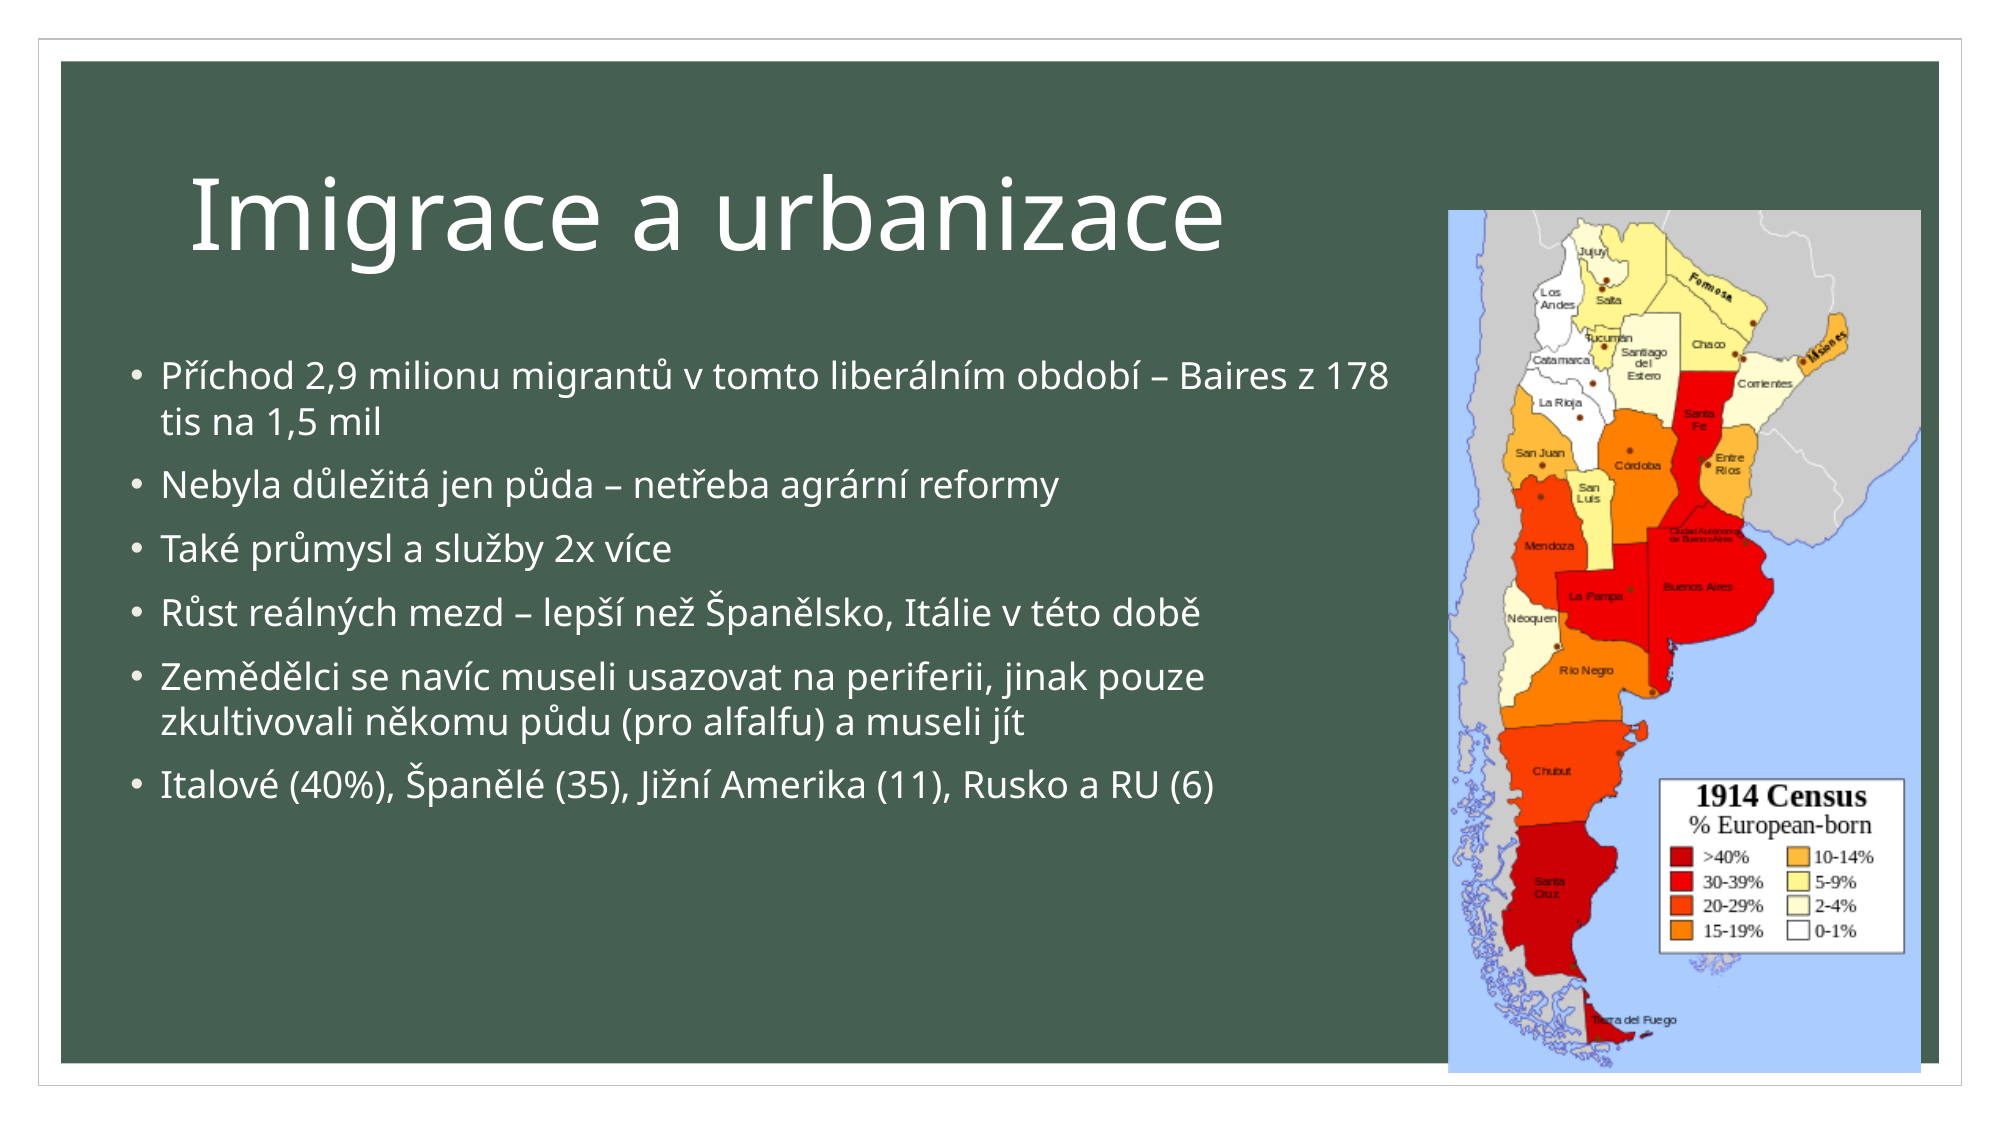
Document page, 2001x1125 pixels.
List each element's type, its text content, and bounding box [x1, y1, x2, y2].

list Příchod 2,9 milionu migrantů v tomto liberálním období – Baires z 178 tis na 1,5 mil Nebyla důležitá jen půda – netřeba agrární reformy Také průmysl a služby 2x více Růst reálných mezd – lepší než Španělsko, Itálie v této době Zemědělci se navíc museli usazovat na periferii, jinak pouze zkultivovali někomu půdu (pro alfalfu) a museli jít Italové (40%), Španělé (35), Jižní Amerika (11), Rusko a RU (6) [115, 345, 1426, 1031]
title Imigrace a urbanizace [174, 105, 1825, 331]
picture [1448, 210, 1921, 1073]
